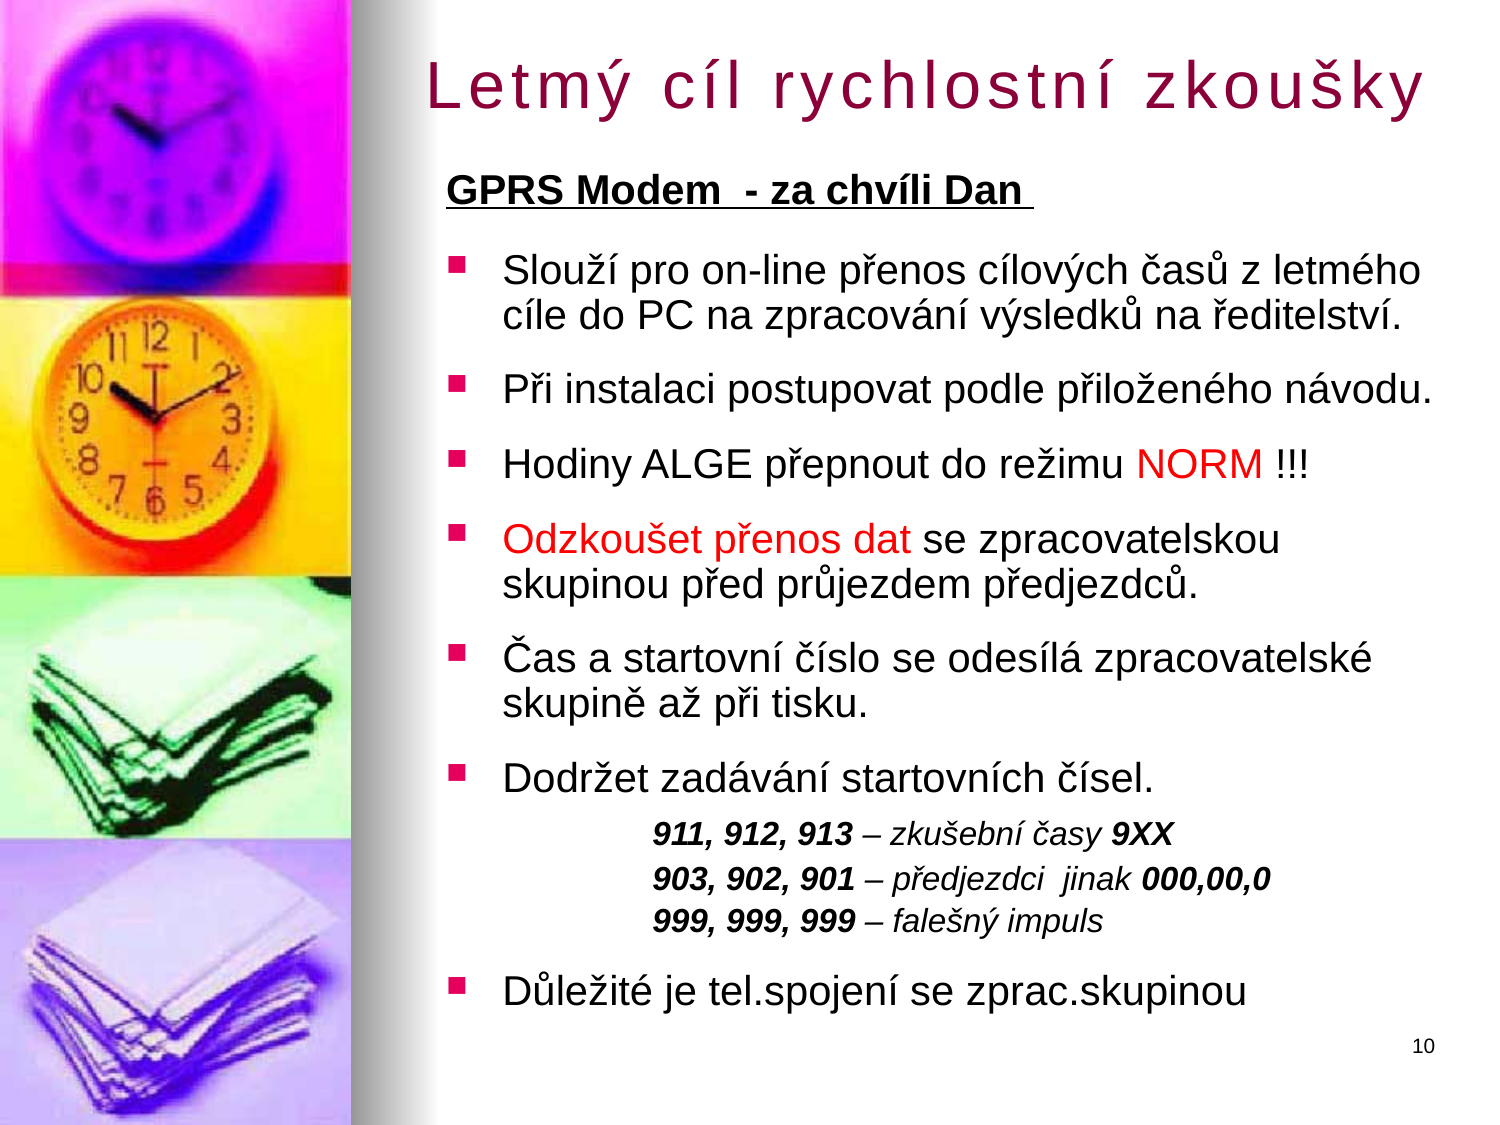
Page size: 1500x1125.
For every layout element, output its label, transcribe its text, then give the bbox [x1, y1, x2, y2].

slide_number 10 [1137, 1024, 1451, 1101]
list GPRS Modem - za chvíli Dan Slouží pro on-line přenos cílových časů z letmého cíle do PC na zpracování výsledků na ředitelství. Při instalaci postupovat podle přiloženého návodu. Hodiny ALGE přepnout do režimu NORM !!! Odzkoušet přenos dat se zpracovatelskou skupinou před průjezdem předjezdců. Čas a startovní číslo se odesílá zpracovatelské skupině až při tisku. Dodržet zadávání startovních čísel. 911, 912, 913 – zkušební časy 9XX 903, 902, 901 – předjezdci jinak 000,00,0 999, 999, 999 – falešný impuls Důležité je tel.spojení se zprac.skupinou [430, 160, 1451, 1071]
picture [0, 0, 351, 1125]
title Letmý cíl rychlostní zkoušky [399, 37, 1451, 126]
